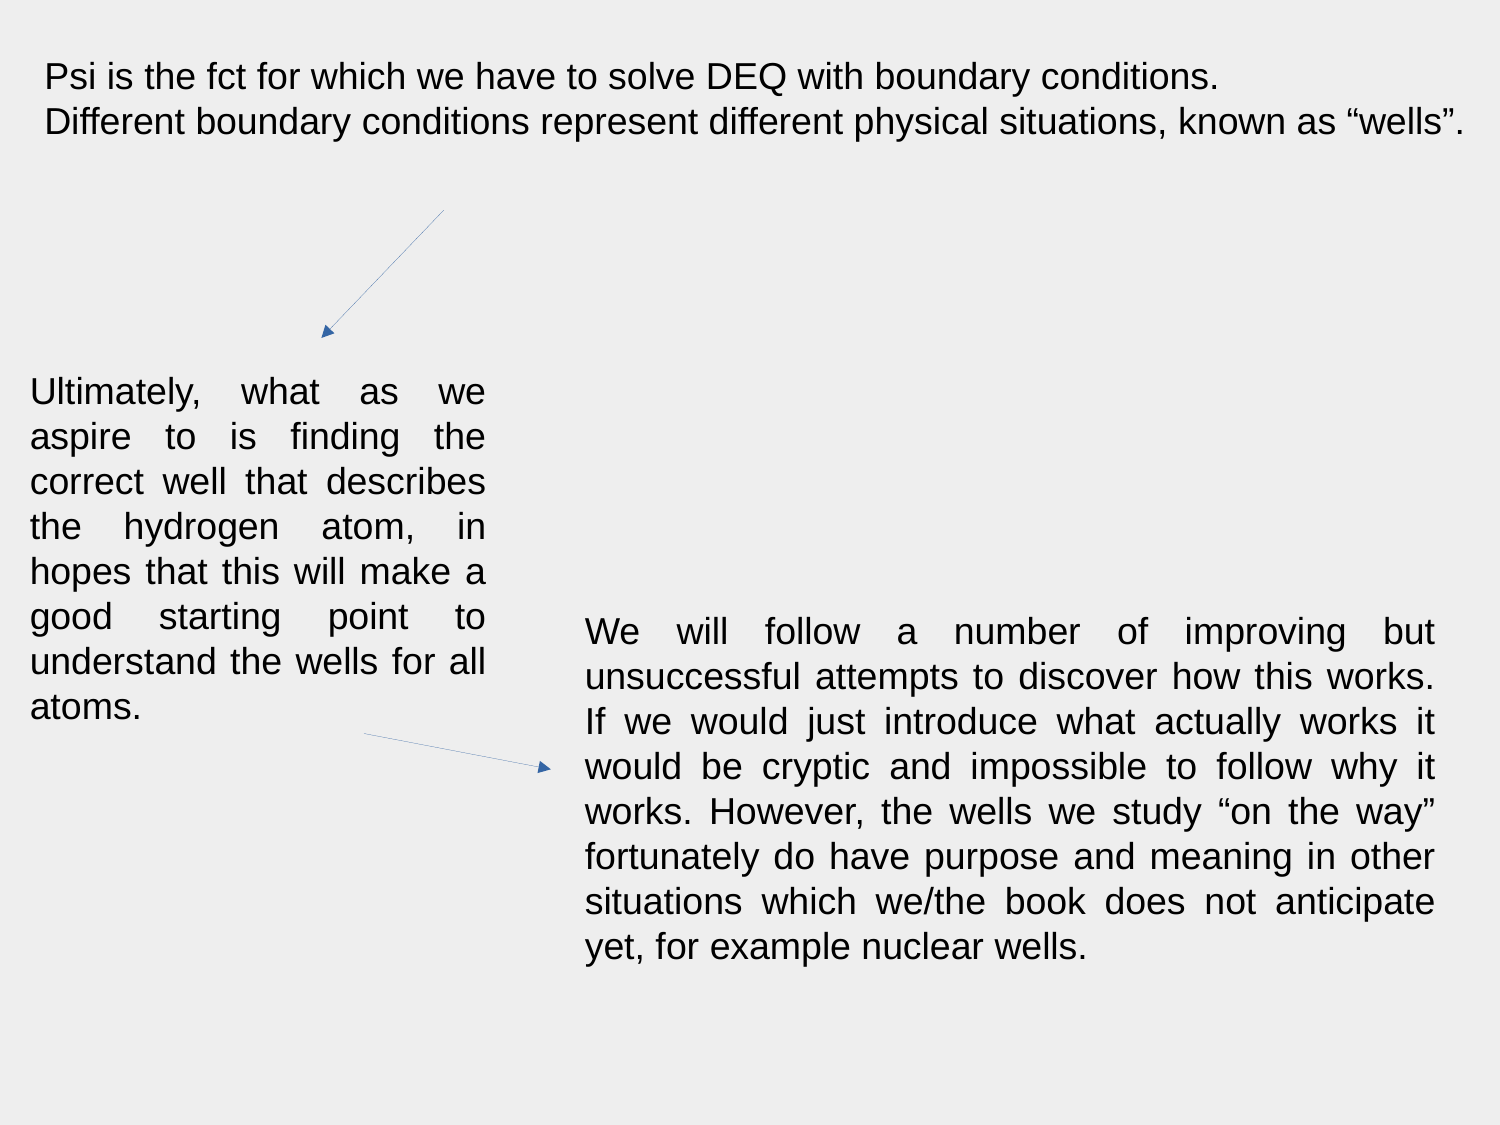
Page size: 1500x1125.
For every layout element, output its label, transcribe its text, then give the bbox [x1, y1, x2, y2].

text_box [363, 733, 552, 770]
text_box We will follow a number of improving but unsuccessful attempts to discover how this works. If we would just introduce what actually works it would be cryptic and impossible to follow why it works. However, the wells we study “on the way” fortunately do have purpose and meaning in other situations which we/the book does not anticipate yet, for example nuclear wells. [570, 599, 1451, 1125]
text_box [321, 209, 444, 339]
text_box Ultimately, what as we aspire to is finding the correct well that describes the hydrogen atom, in hopes that this will make a good starting point to understand the wells for all atoms. [14, 360, 501, 711]
text_box Psi is the fct for which we have to solve DEQ with boundary conditions. Different boundary conditions represent different physical situations, known as “wells”. [29, 44, 1481, 186]
